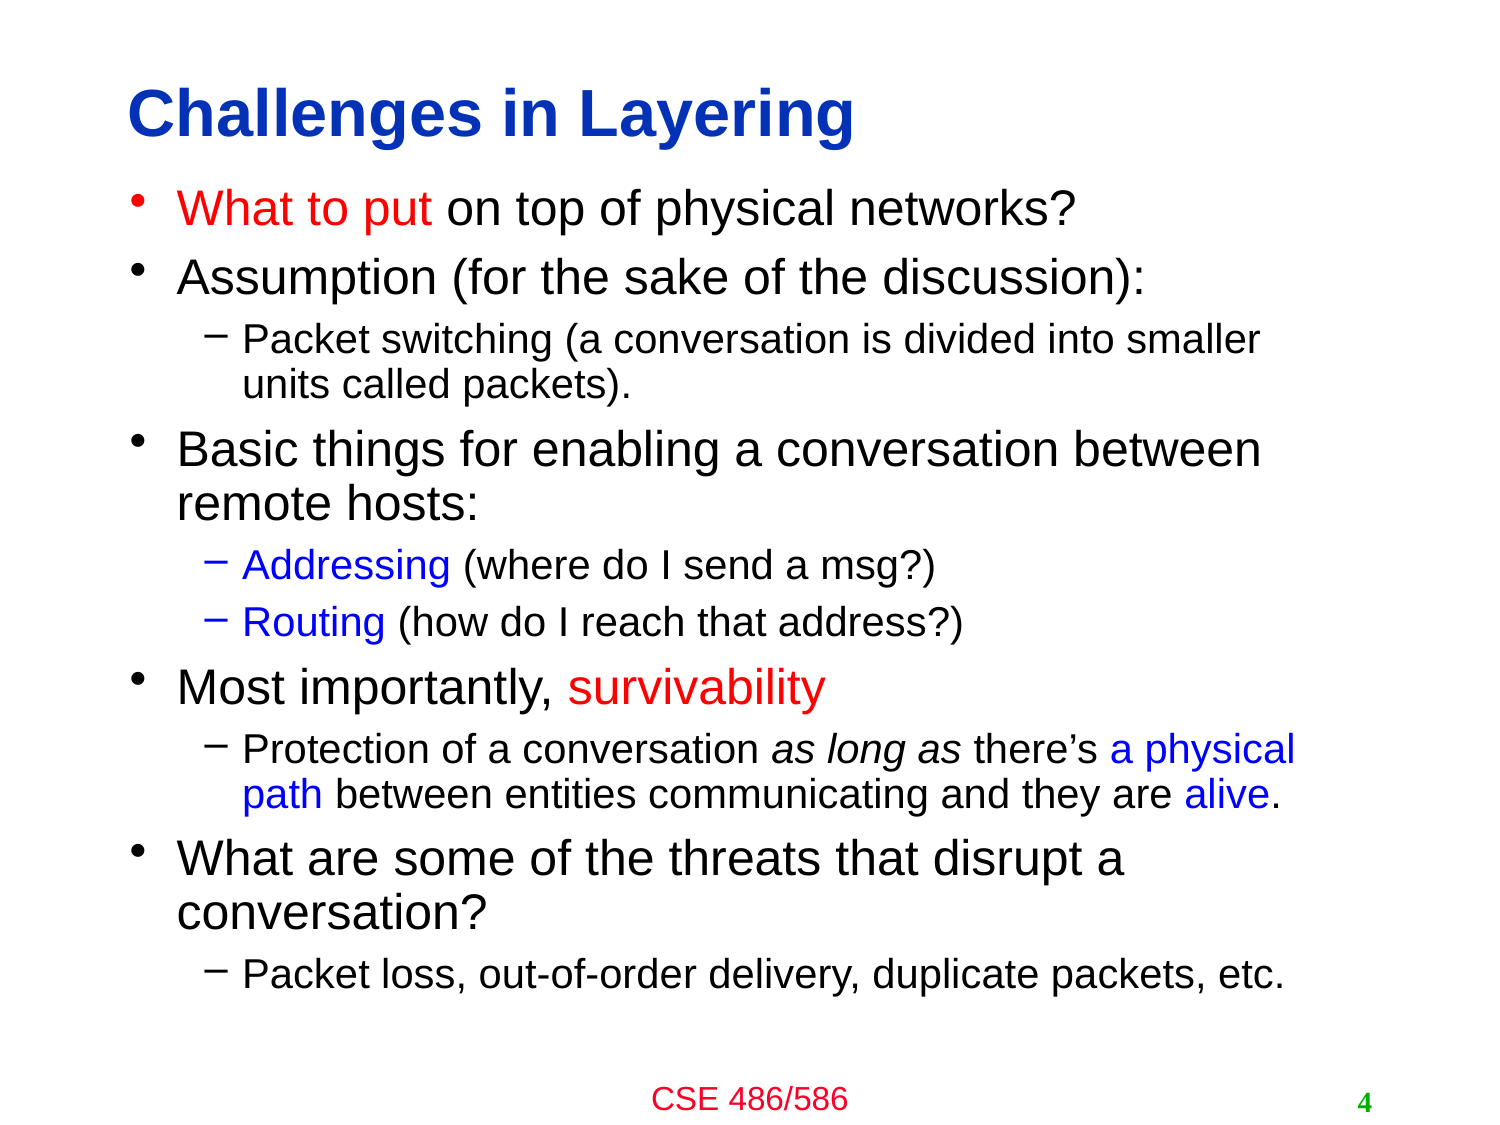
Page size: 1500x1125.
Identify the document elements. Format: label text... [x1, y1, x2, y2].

list What to put on top of physical networks? Assumption (for the sake of the discussion): Packet switching (a conversation is divided into smaller units called packets). Basic things for enabling a conversation between remote hosts: Addressing (where do I send a msg?) Routing (how do I reach that address?) Most importantly, survivability Protection of a conversation as long as there’s a physical path between entities communicating and they are alive. What are some of the threats that disrupt a conversation? Packet loss, out-of-order delivery, duplicate packets, etc. [114, 174, 1376, 984]
slide_number 4 [1074, 1076, 1388, 1125]
title Challenges in Layering [112, 53, 1310, 176]
